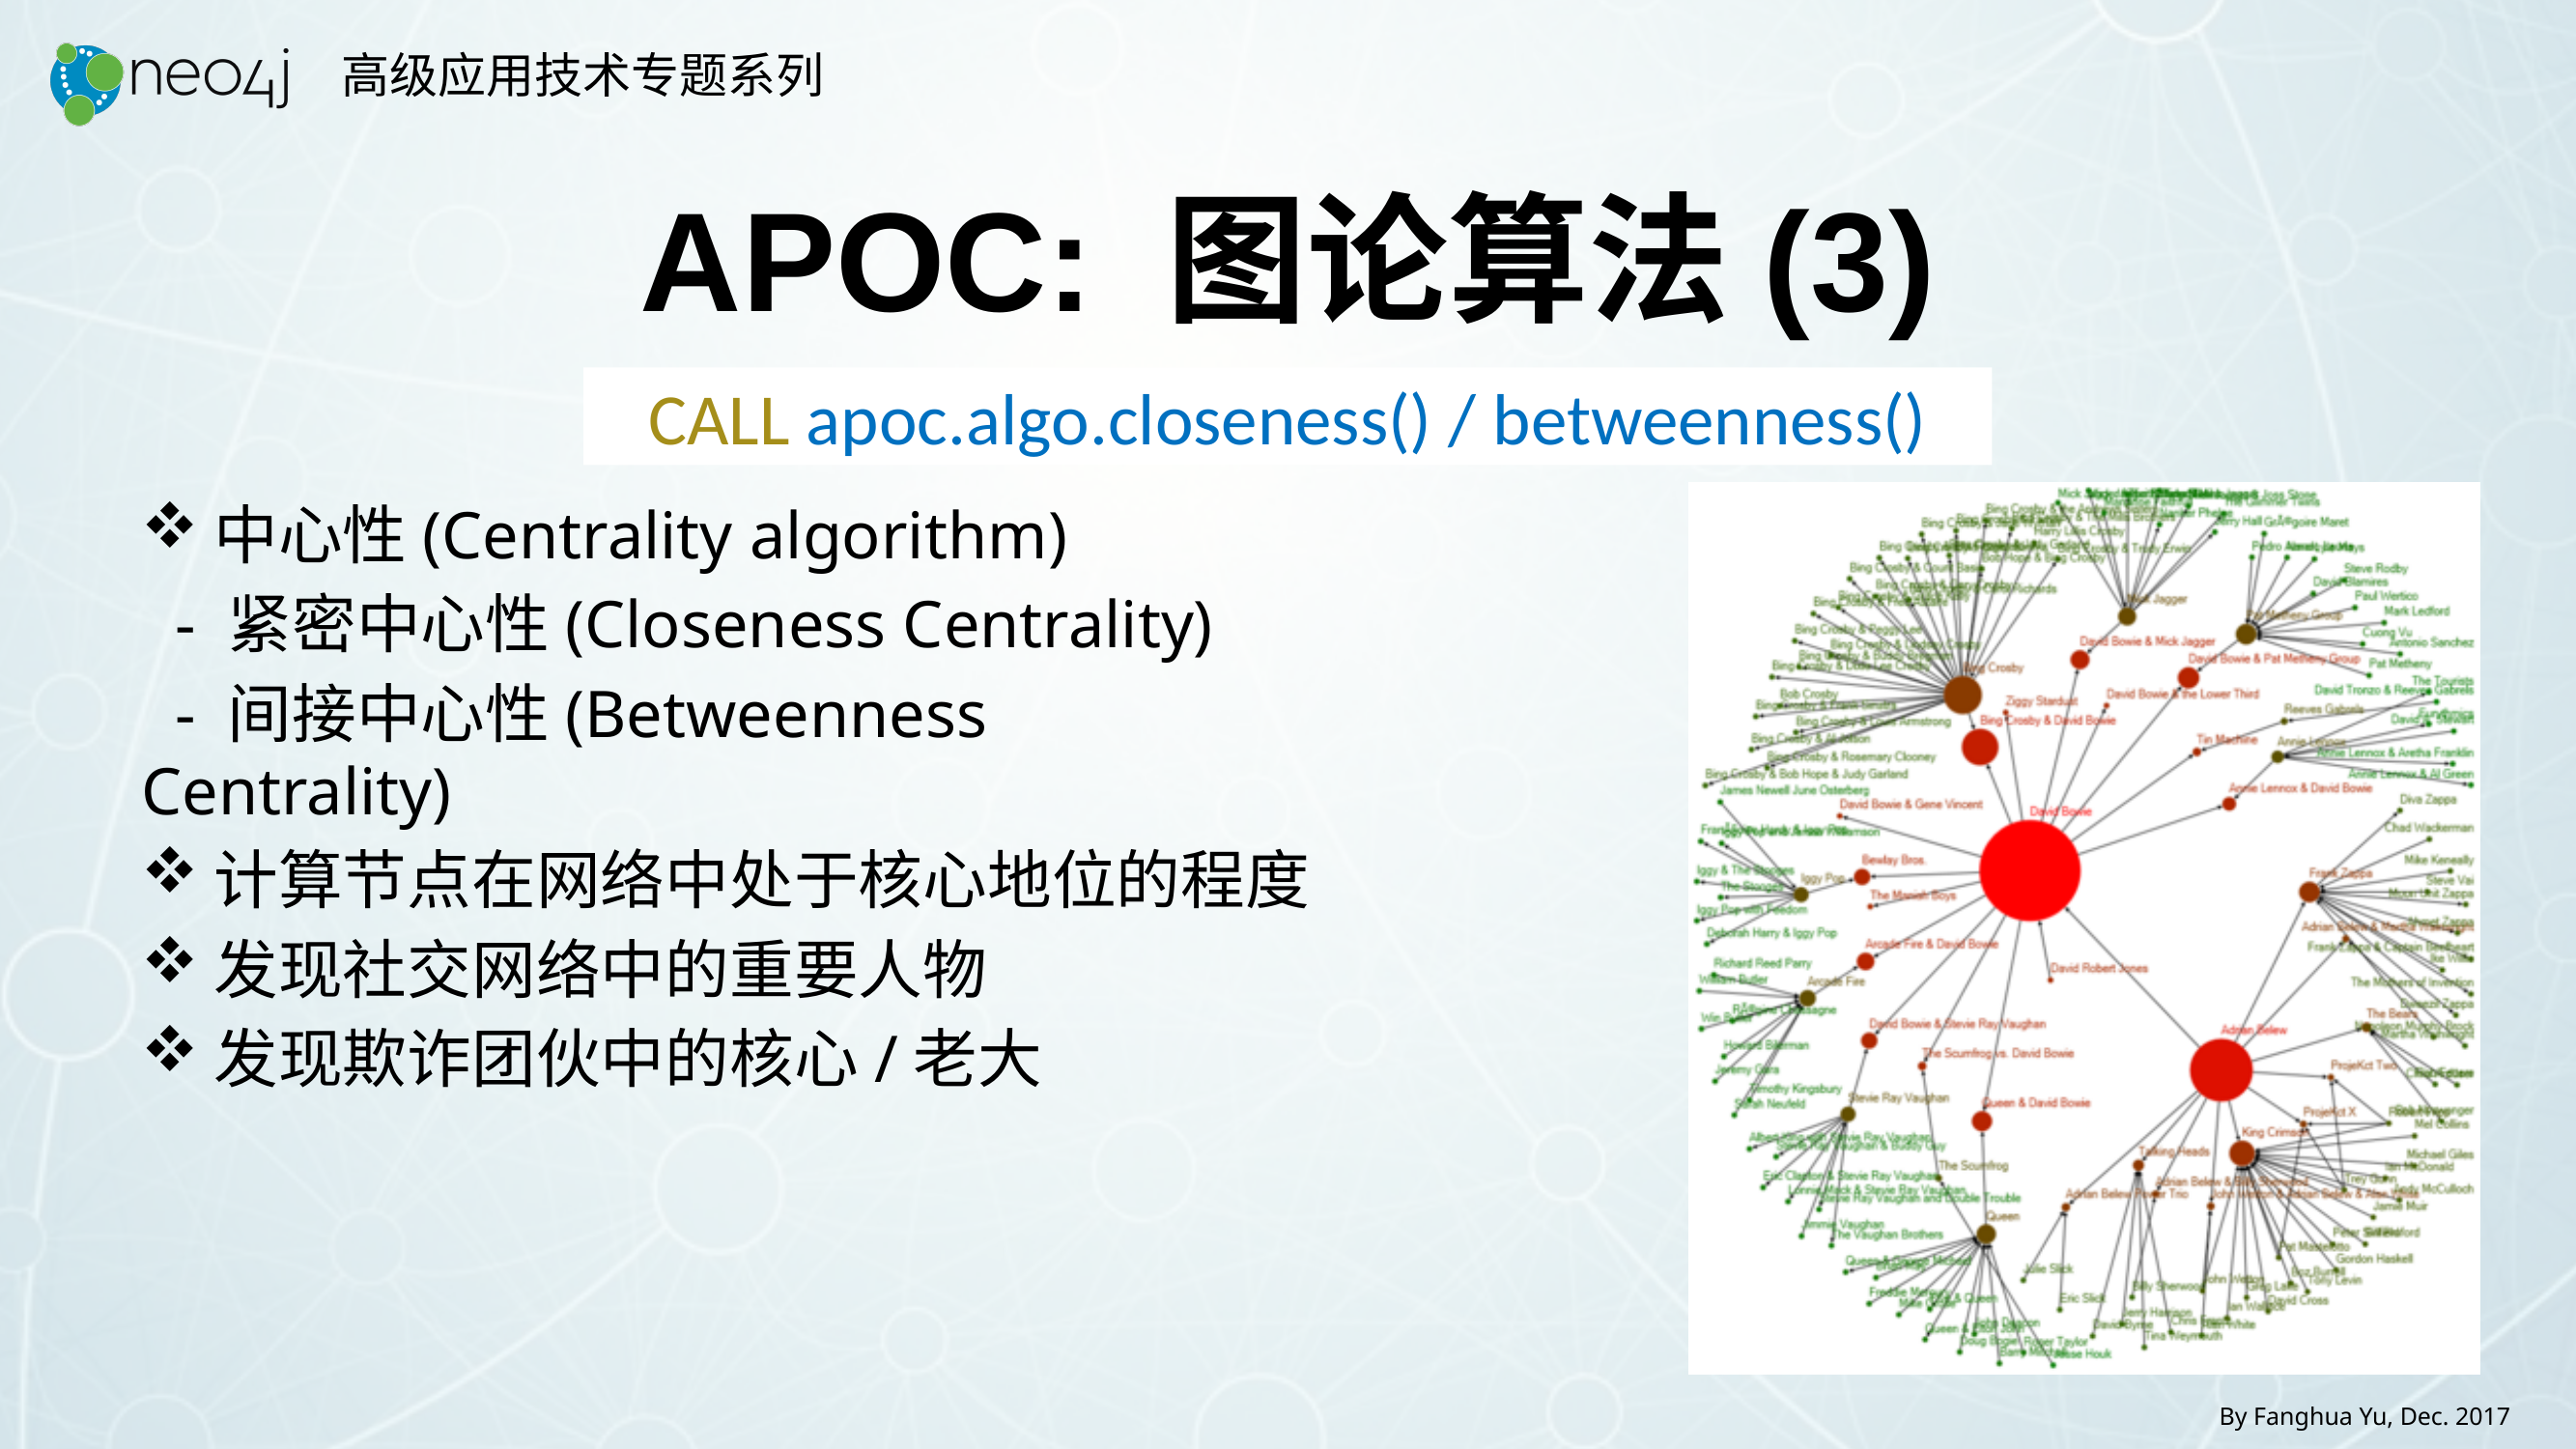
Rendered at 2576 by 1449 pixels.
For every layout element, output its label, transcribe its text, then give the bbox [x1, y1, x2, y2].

picture [1688, 482, 2480, 1376]
text_box 中心性(Centrality algorithm) - 紧密中心性(Closeness Centrality) - 间接中心性(Betweenness Centrality) 计算节点在网络中处于核心地位的程度 发现社交网络中的重要人物 发现欺诈团伙中的核心/老大 [135, 449, 1316, 1140]
picture [42, 33, 297, 135]
text_box CALL apoc.algo.closeness() / betweenness() [583, 367, 1993, 466]
text_box APOC: 图论算法(3) [205, 163, 2370, 348]
